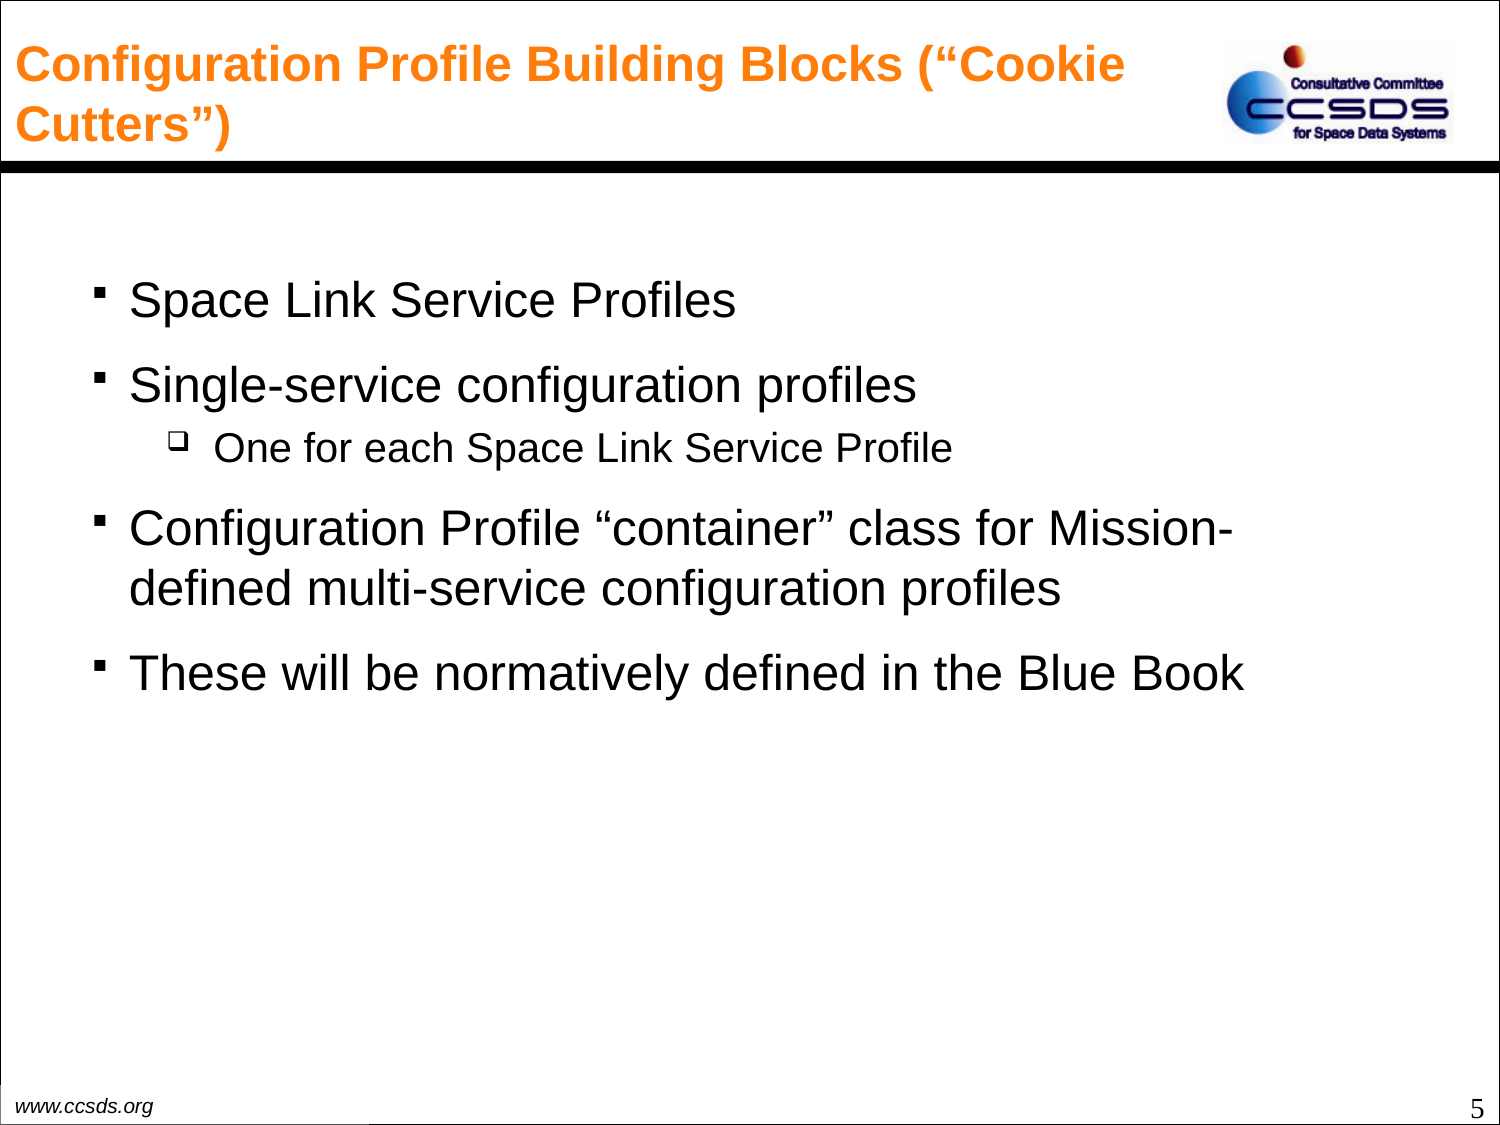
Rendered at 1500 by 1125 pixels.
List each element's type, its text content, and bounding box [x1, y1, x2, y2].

list Space Link Service Profiles Single-service configuration profiles One for each Space Link Service Profile Configuration Profile “container” class for Mission-defined multi-service configuration profiles These will be normatively defined in the Blue Book [29, 220, 1327, 963]
title Configuration Profile Building Blocks (“Cookie Cutters”) [0, 41, 1171, 142]
slide_number 5 [1149, 1082, 1500, 1125]
picture [1222, 42, 1454, 145]
